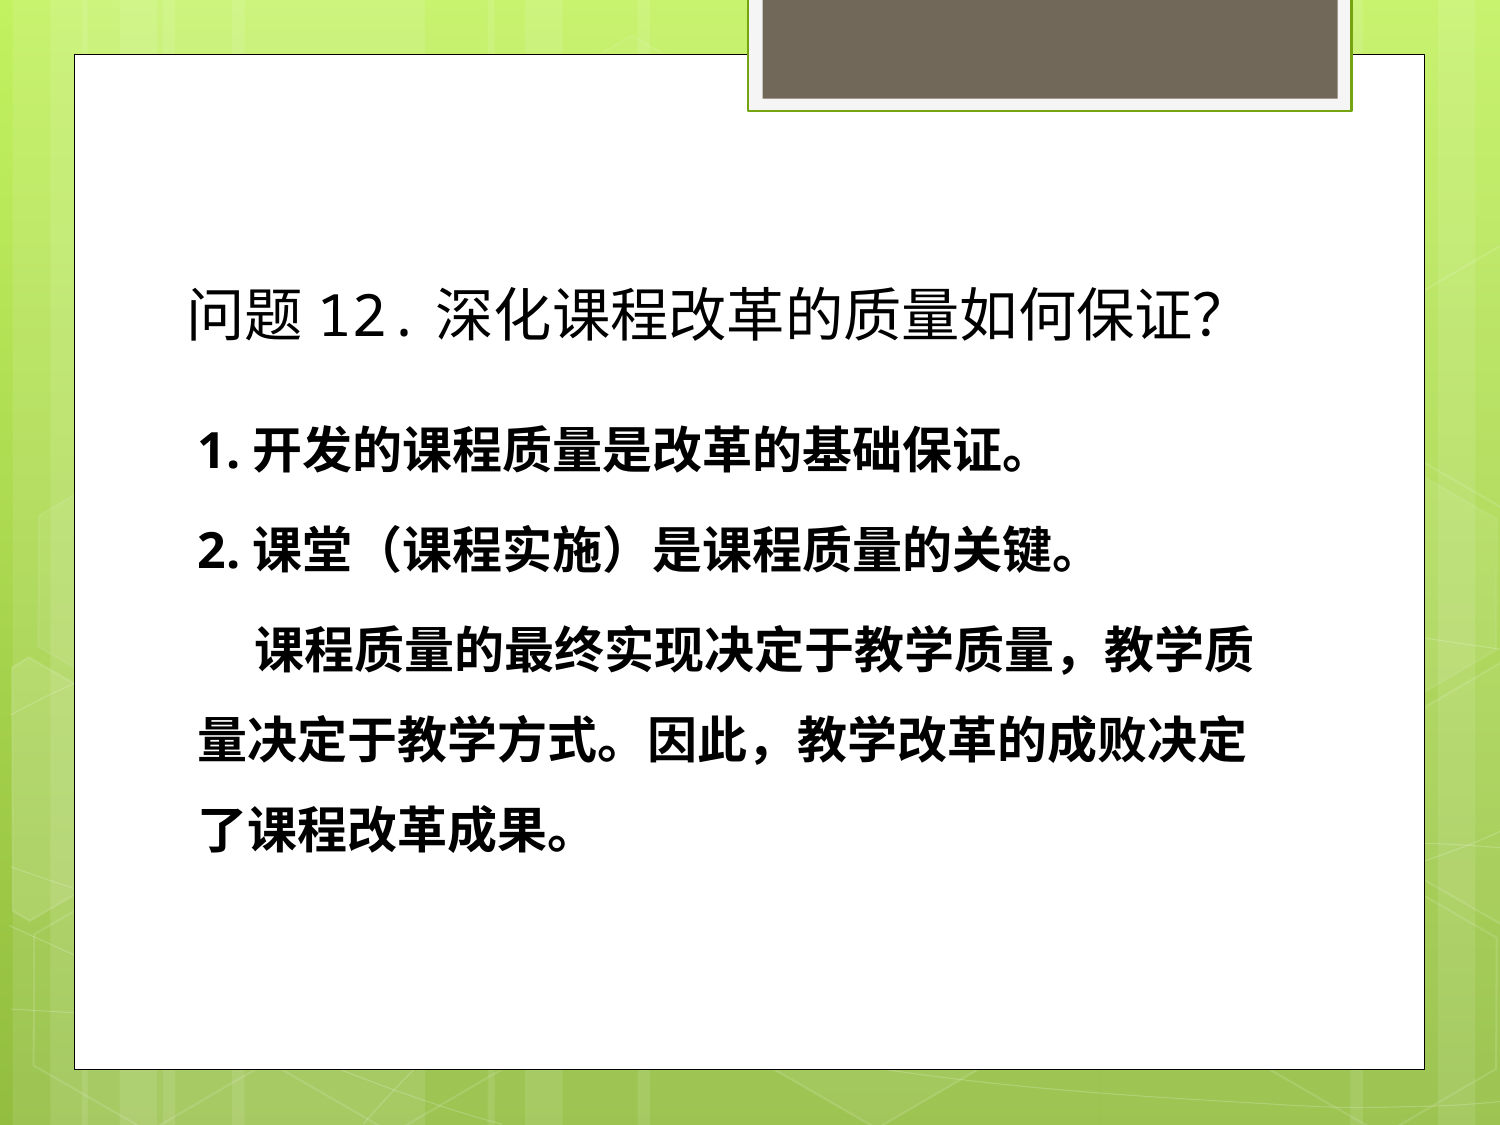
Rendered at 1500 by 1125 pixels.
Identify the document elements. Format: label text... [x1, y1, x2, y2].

title 问题12.深化课程改革的质量如何保证？ [171, 168, 1324, 357]
list 1.开发的课程质量是改革的基础保证。 2.课堂（课程实施）是课程质量的关键。 课程质量的最终实现决定于教学质量，教学质量决定于教学方式。因此，教学改革的成败决定了课程改革成果。 [171, 381, 1283, 957]
